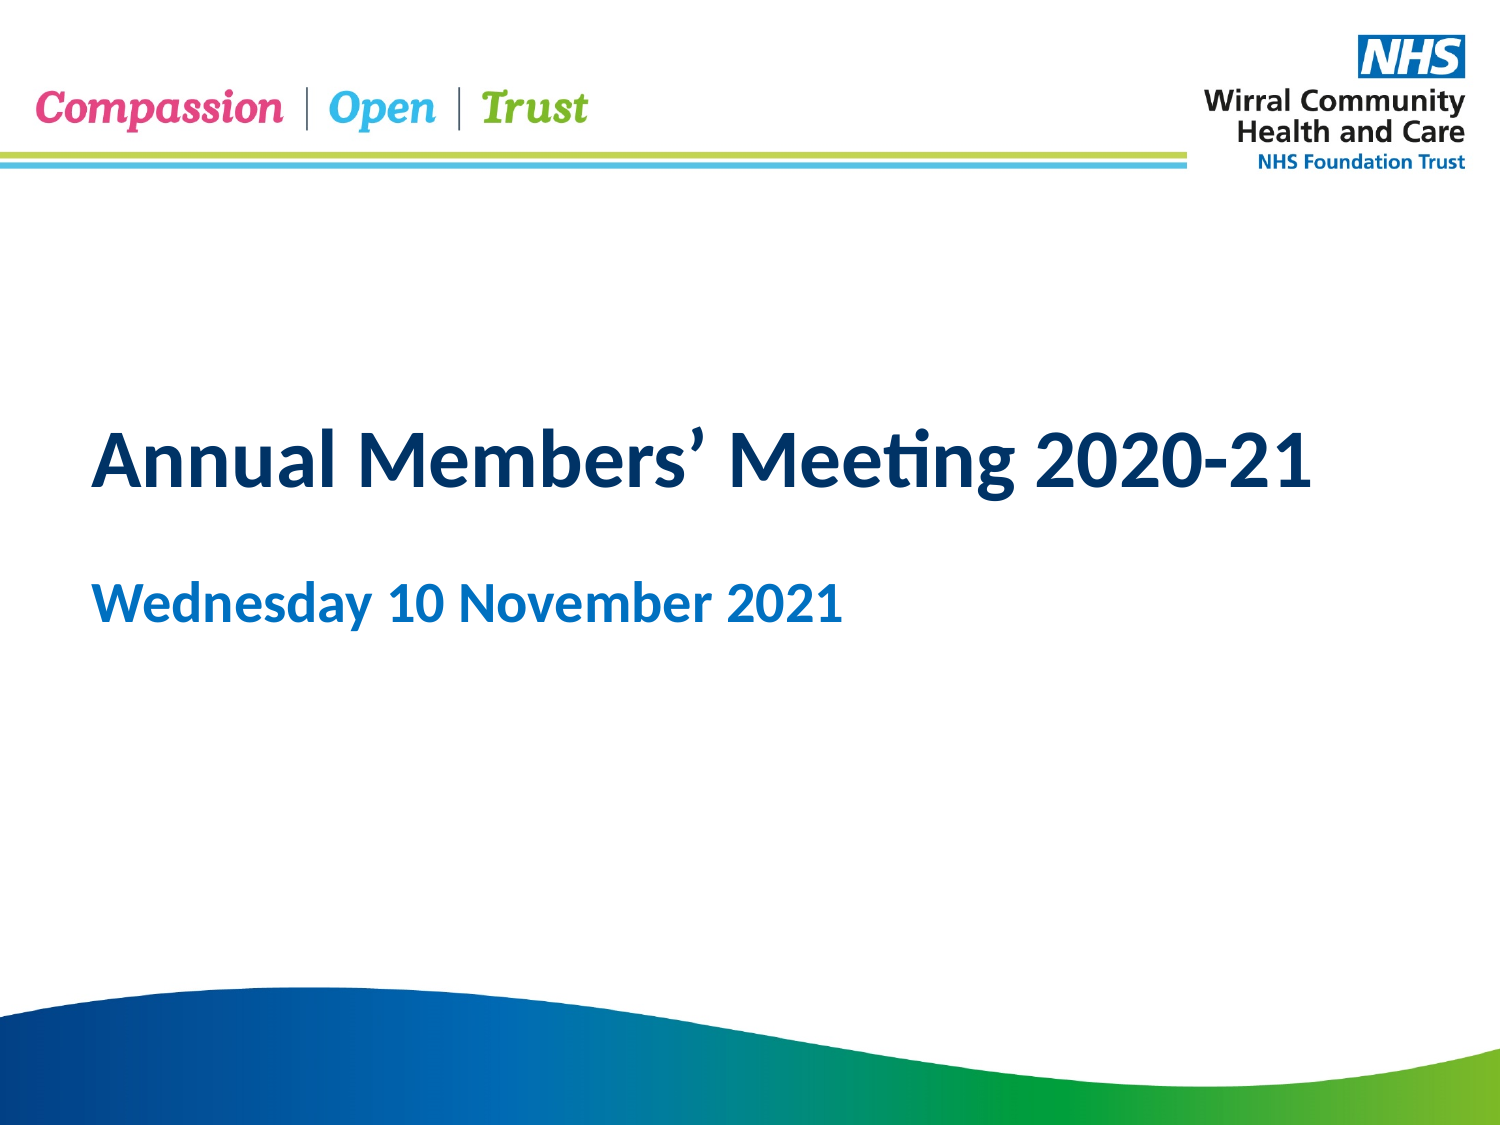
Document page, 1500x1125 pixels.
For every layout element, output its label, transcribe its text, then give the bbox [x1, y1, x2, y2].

text_box Annual Members’ Meeting 2020-21 Wednesday 10 November 2021 [76, 397, 1447, 642]
picture [0, 0, 1500, 1125]
